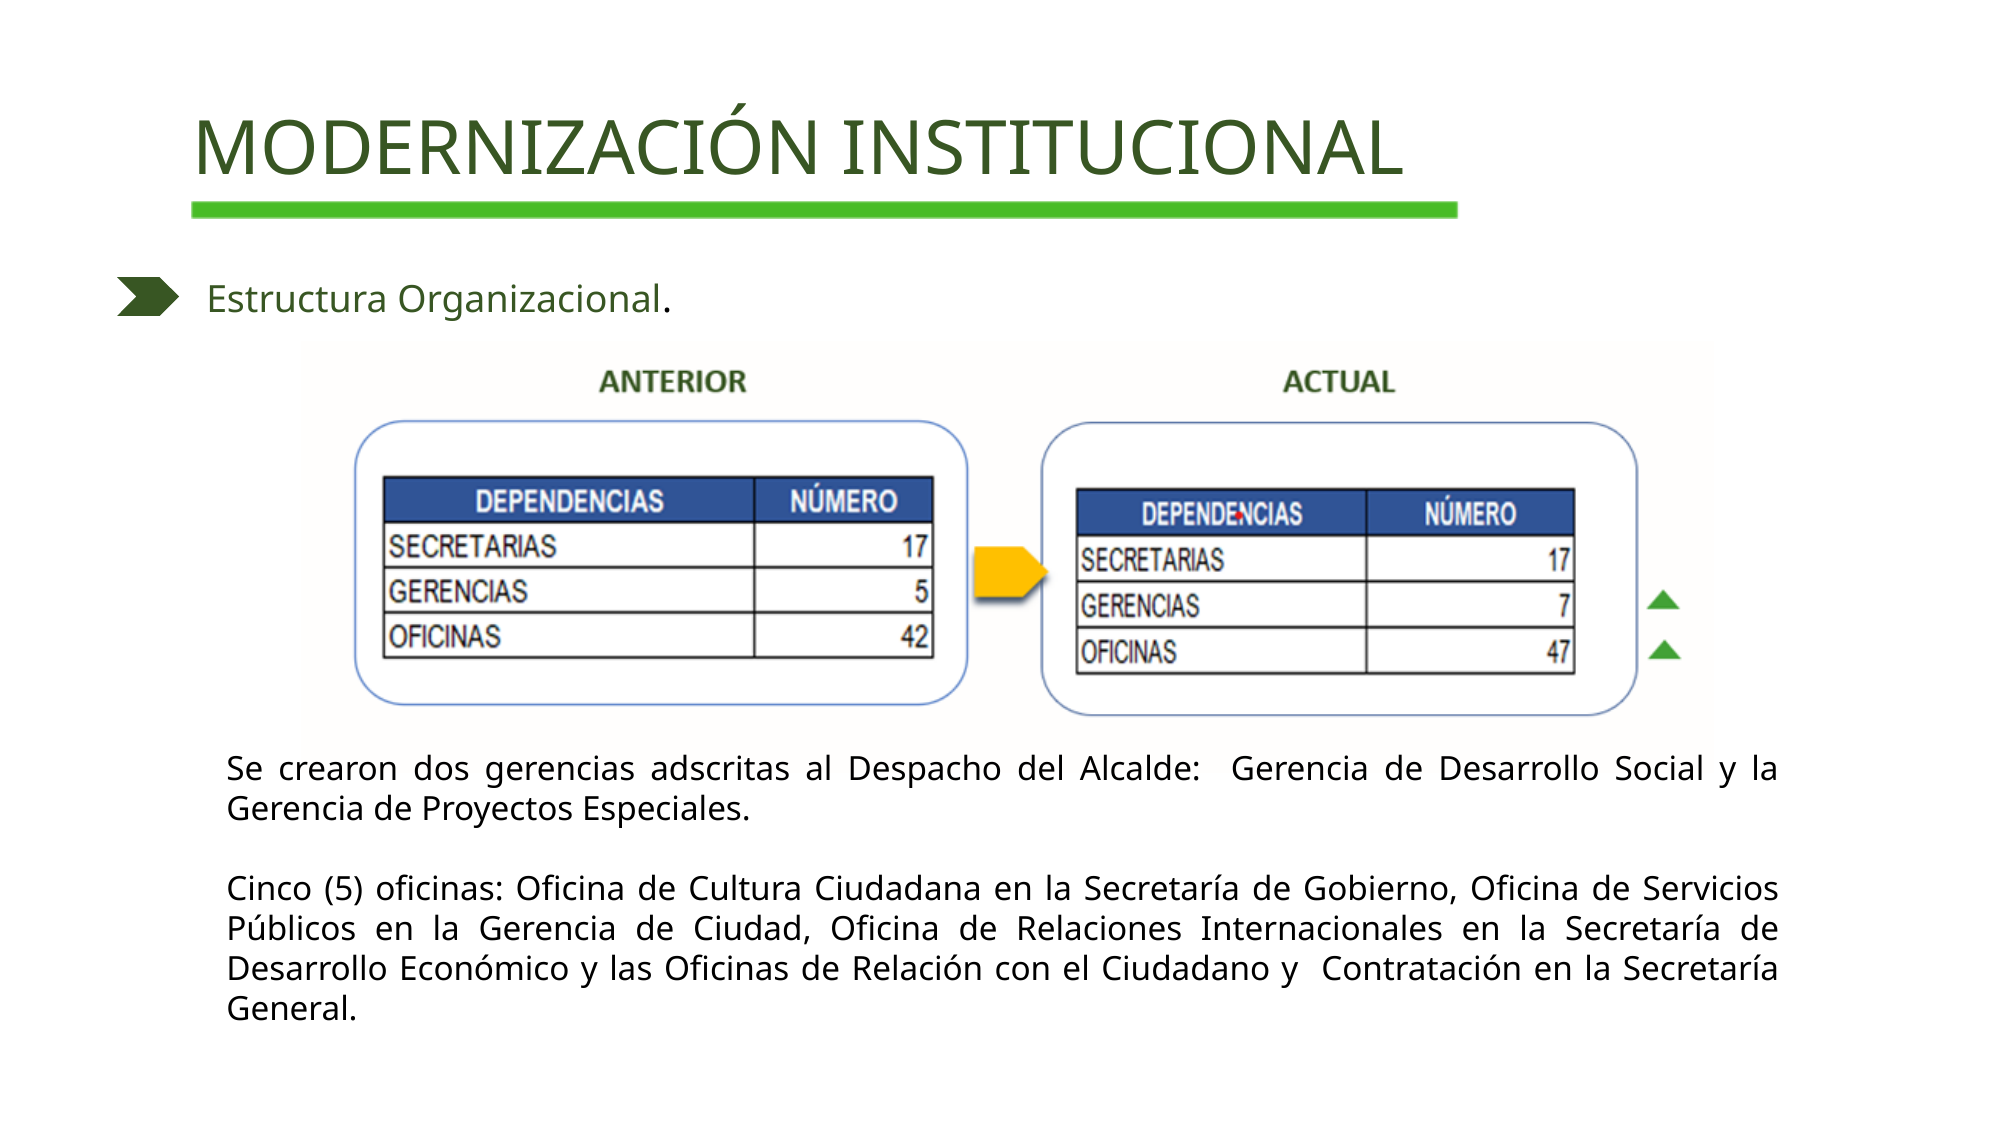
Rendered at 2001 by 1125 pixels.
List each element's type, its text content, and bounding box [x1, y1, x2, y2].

picture [301, 341, 1714, 773]
title MODERNIZACIÓN INSTITUCIONAL [177, 98, 1582, 202]
text_box Estructura Organizacional. [191, 267, 1863, 342]
picture [191, 201, 1470, 219]
text_box Se crearon dos gerencias adscritas al Despacho del Alcalde: Gerencia de Desarrollo Social y la Gerencia de Proyectos Especiales. Cinco (5) oficinas: Oficina de Cultura Ciudadana en la Secretaría de Gobierno, Oficina de Servicios Públicos en la Gerencia de Ciudad, Oficina de Relaciones Internacionales en la Secretaría de Desarrollo Económico y las Oficinas de Relación con el Ciudadano y Contratación en la Secretaría General. [211, 739, 1797, 967]
text_box [117, 277, 180, 316]
